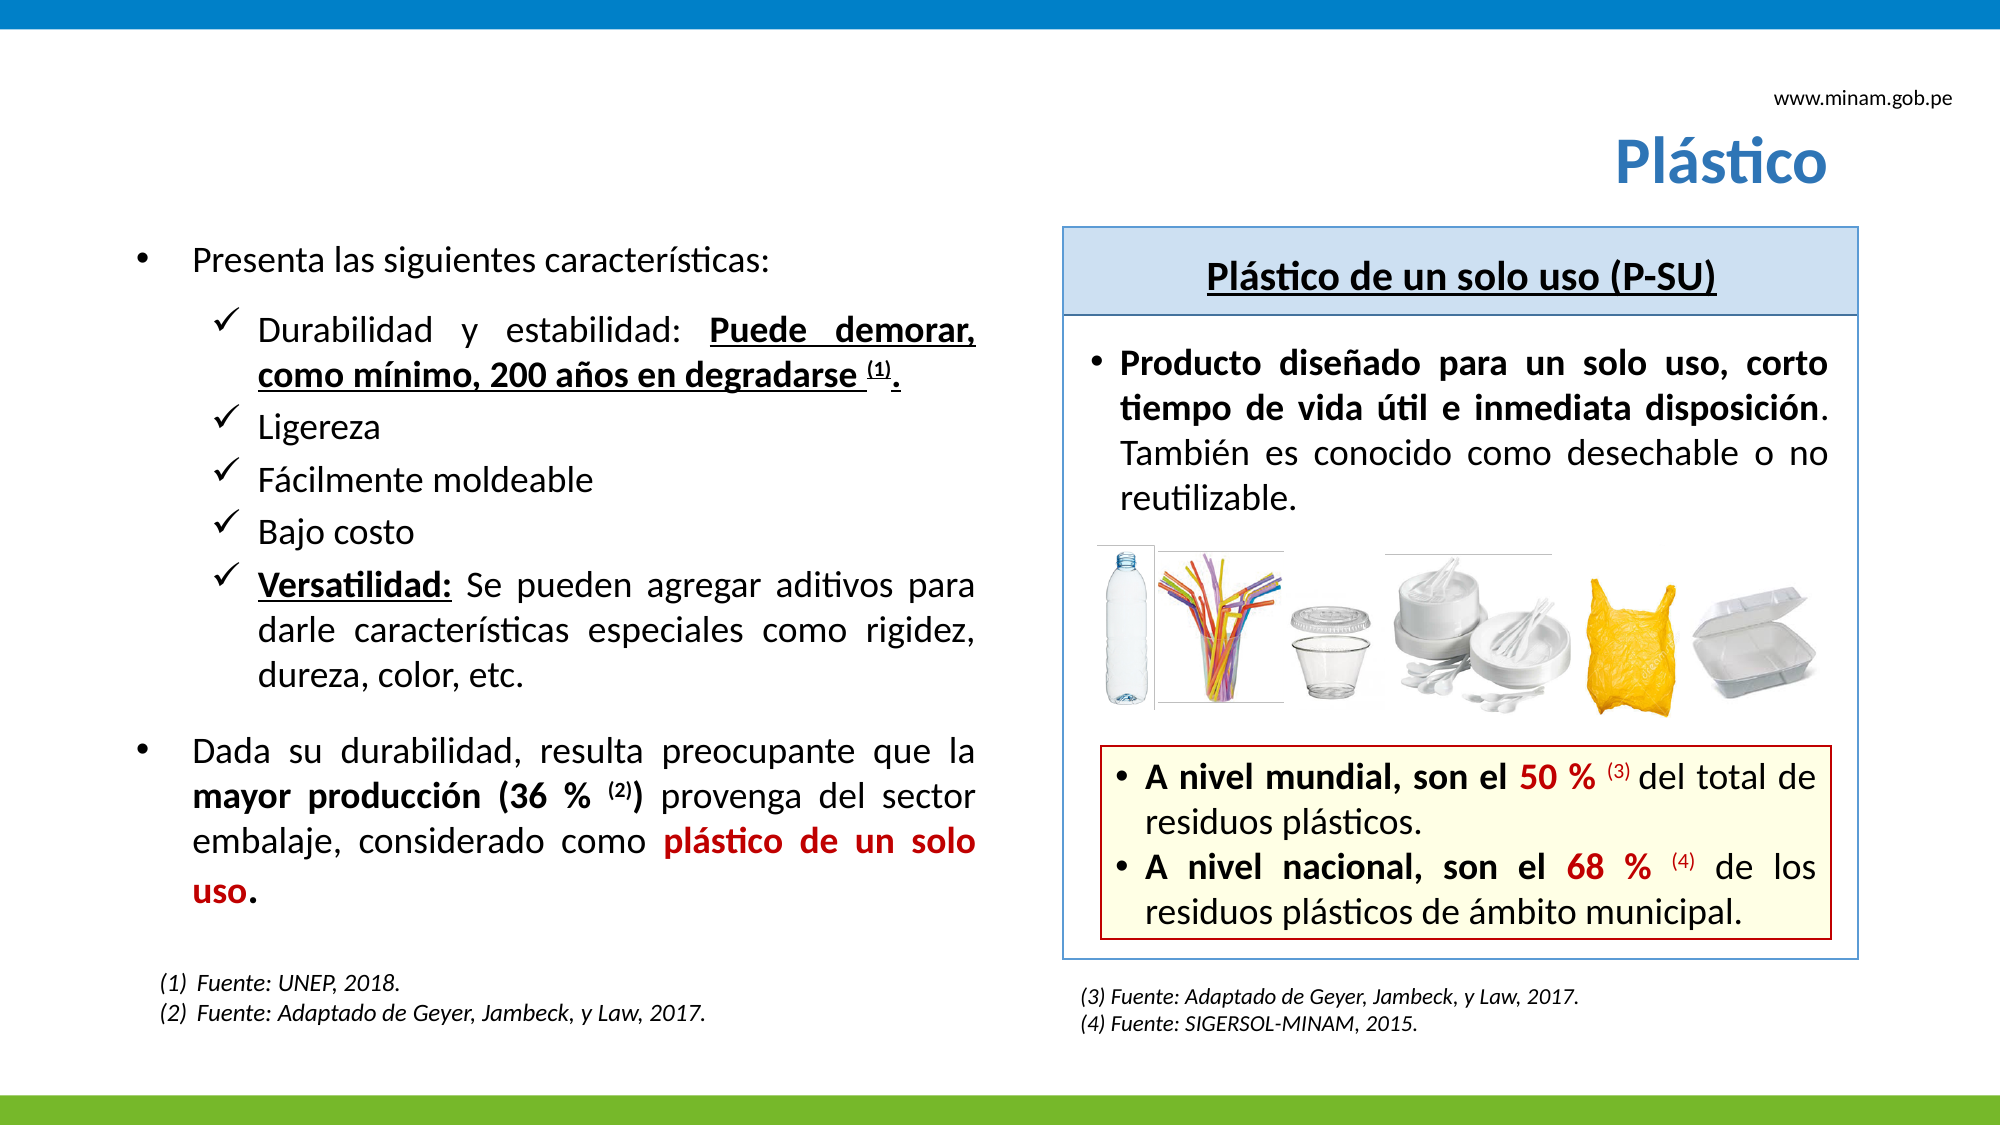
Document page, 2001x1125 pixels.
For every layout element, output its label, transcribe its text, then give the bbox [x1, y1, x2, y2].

text_box (3) Fuente: Adaptado de Geyer, Jambeck, y Law, 2017. (4) Fuente: SIGERSOL-MINAM, 2015. [1065, 973, 1596, 1044]
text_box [1062, 227, 1859, 959]
picture [1097, 543, 1828, 718]
text_box Plástico [121, 113, 1845, 202]
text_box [121, 227, 992, 1065]
